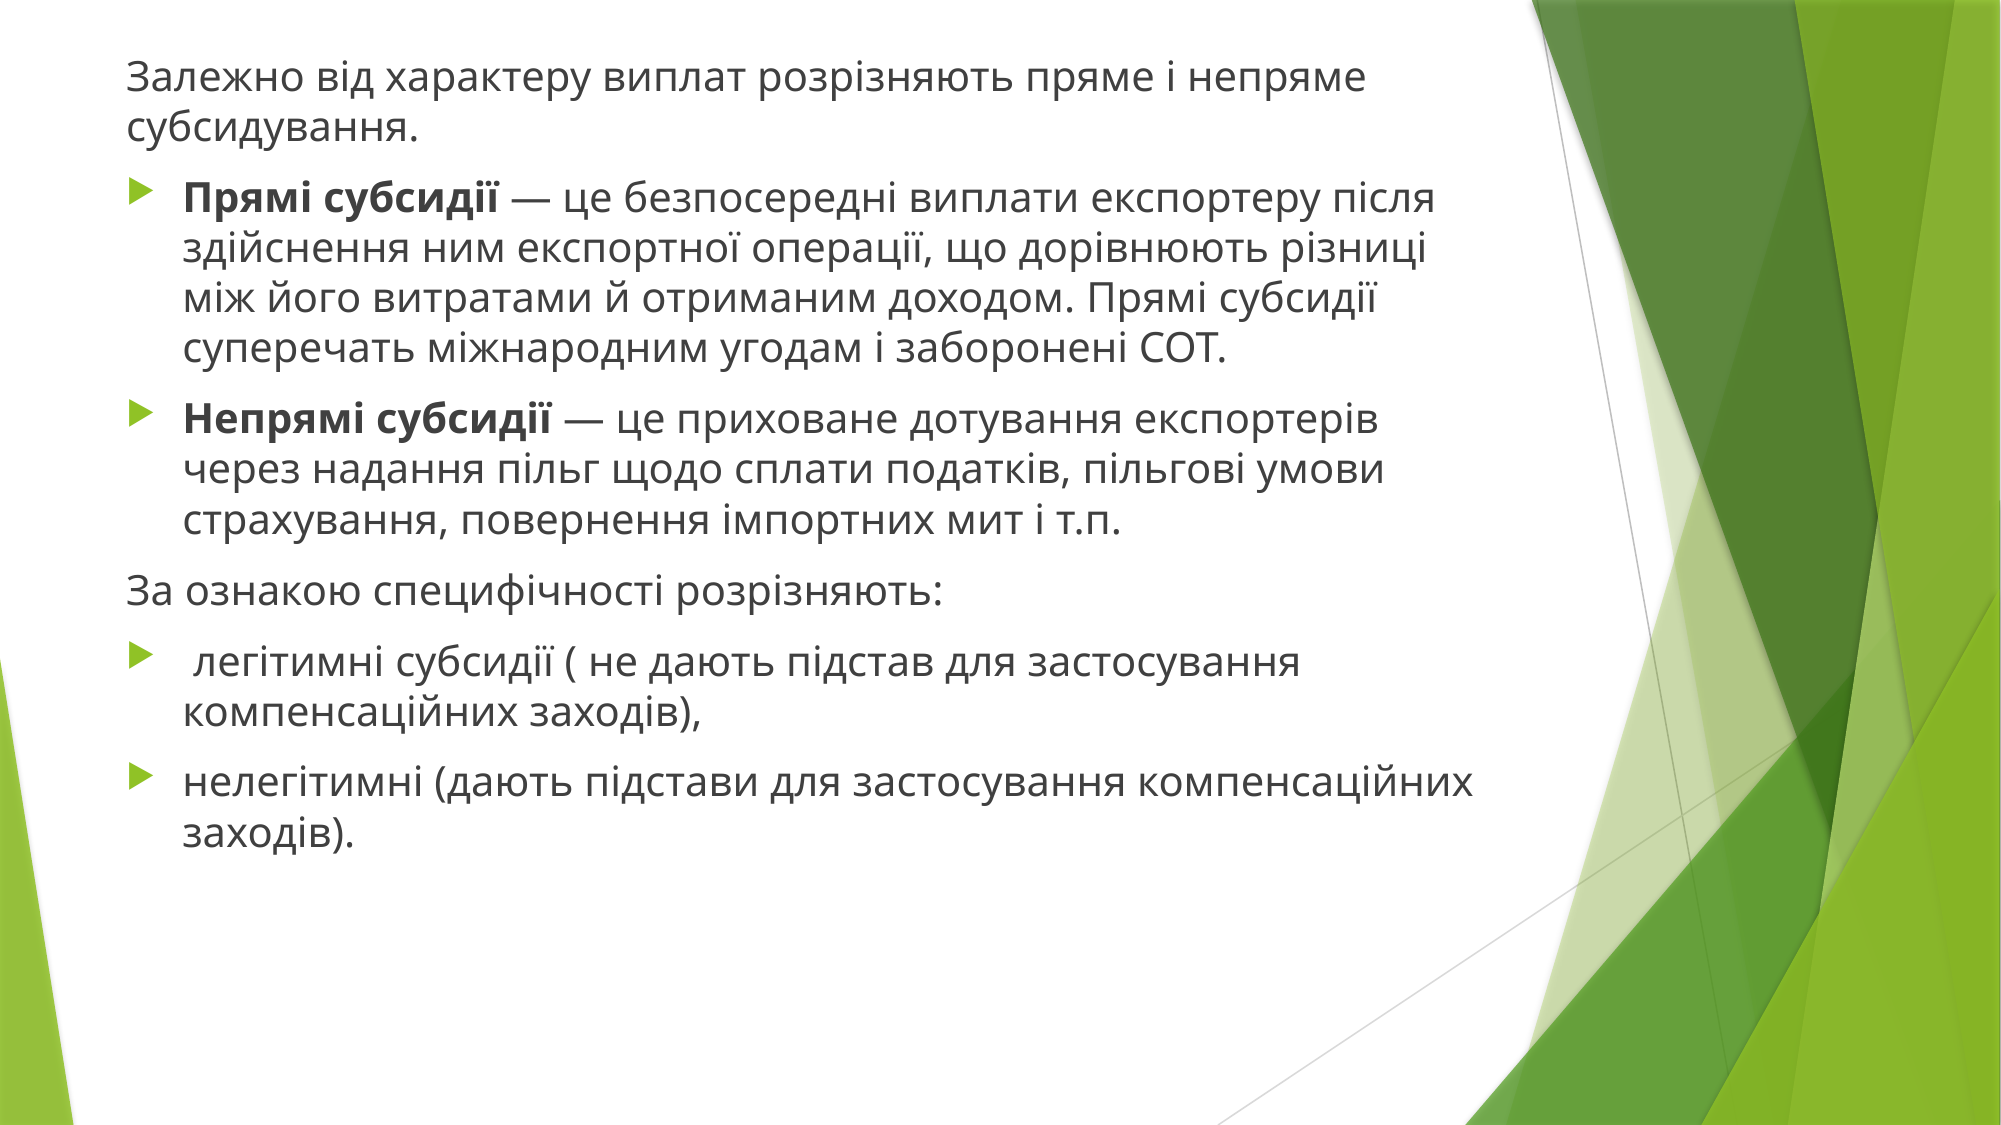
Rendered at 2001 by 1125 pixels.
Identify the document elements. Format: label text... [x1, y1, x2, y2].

list Залежно від характеру виплат розрізняють пряме і непряме субсидування. Прямі субсидії — це безпосередні виплати експортеру після здійснення ним експортної операції, що дорівнюють різниці між його витратами й отриманим доходом. Прямі субсидії суперечать міжнародним угодам і заборонені СОТ. Непрямі субсидії — це приховане дотування експортерів через надання пільг щодо сплати податків, пільгові умови страхування, повернення імпортних мит і т.п. За ознакою специфічності розрізняють: легітимні субсидії ( не дають підстав для застосування компенсаційних заходів), нелегітимні (дають підстави для застосування компенсаційних заходів). [111, 42, 1522, 1037]
